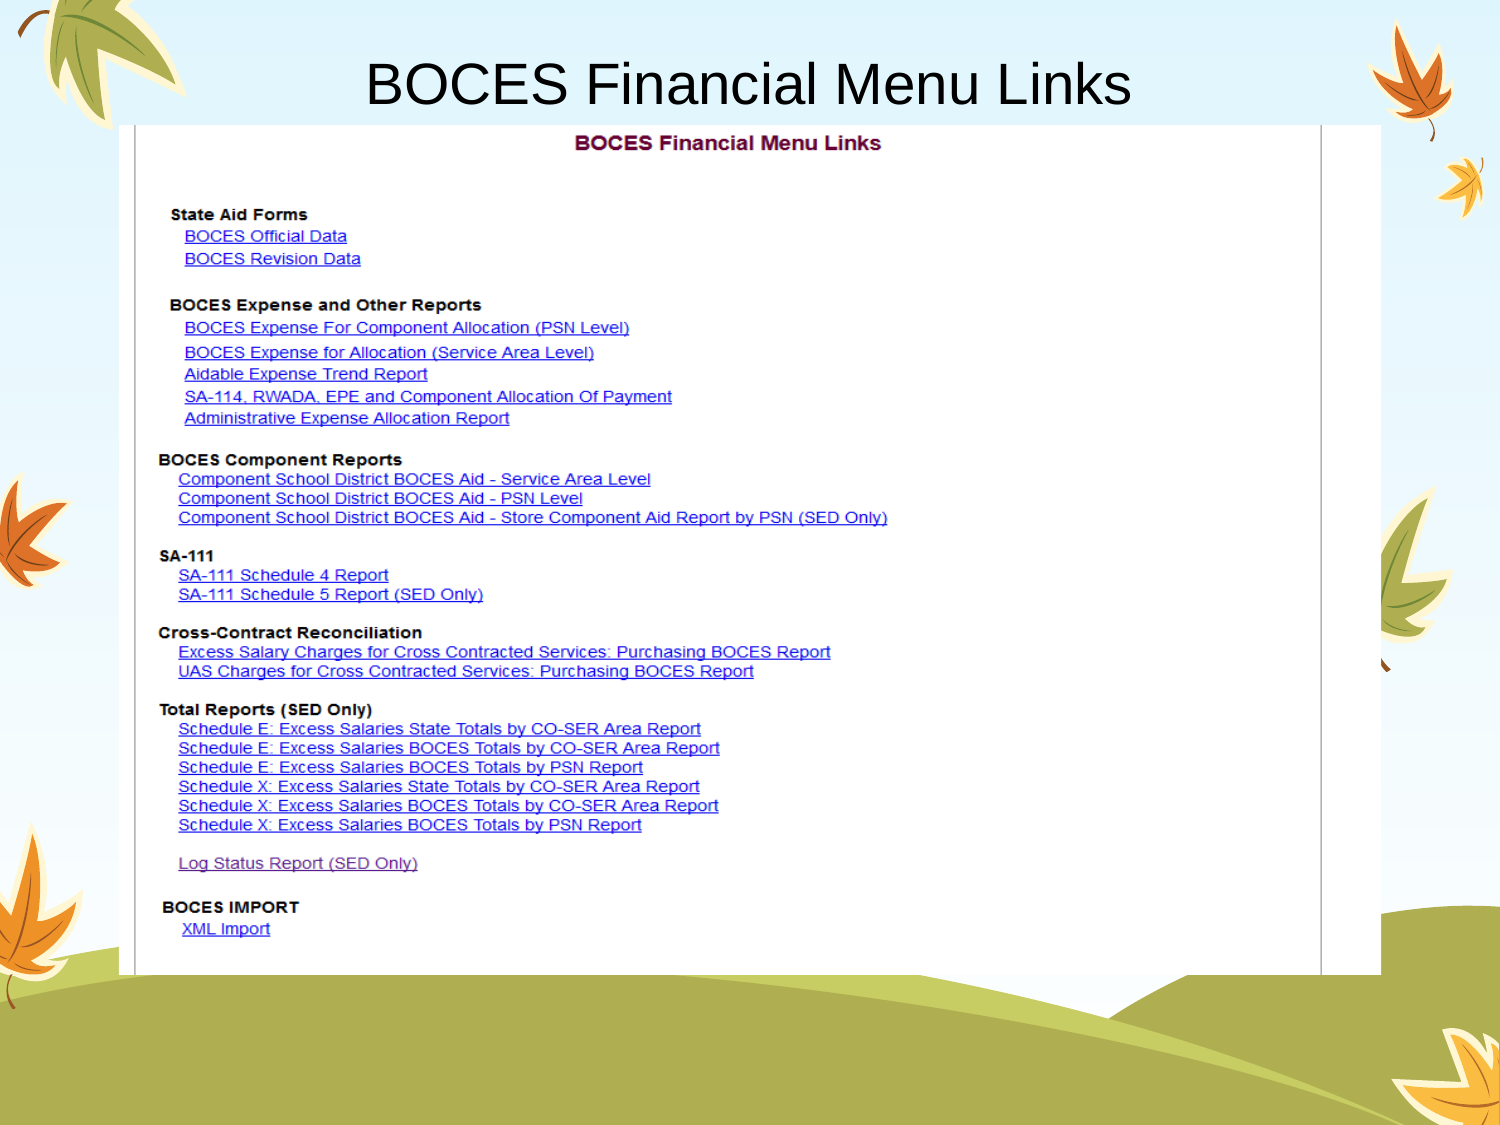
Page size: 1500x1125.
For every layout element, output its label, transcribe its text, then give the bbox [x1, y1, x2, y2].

picture [118, 124, 1382, 975]
text_box BOCES Financial Menu Links [259, 39, 1240, 124]
